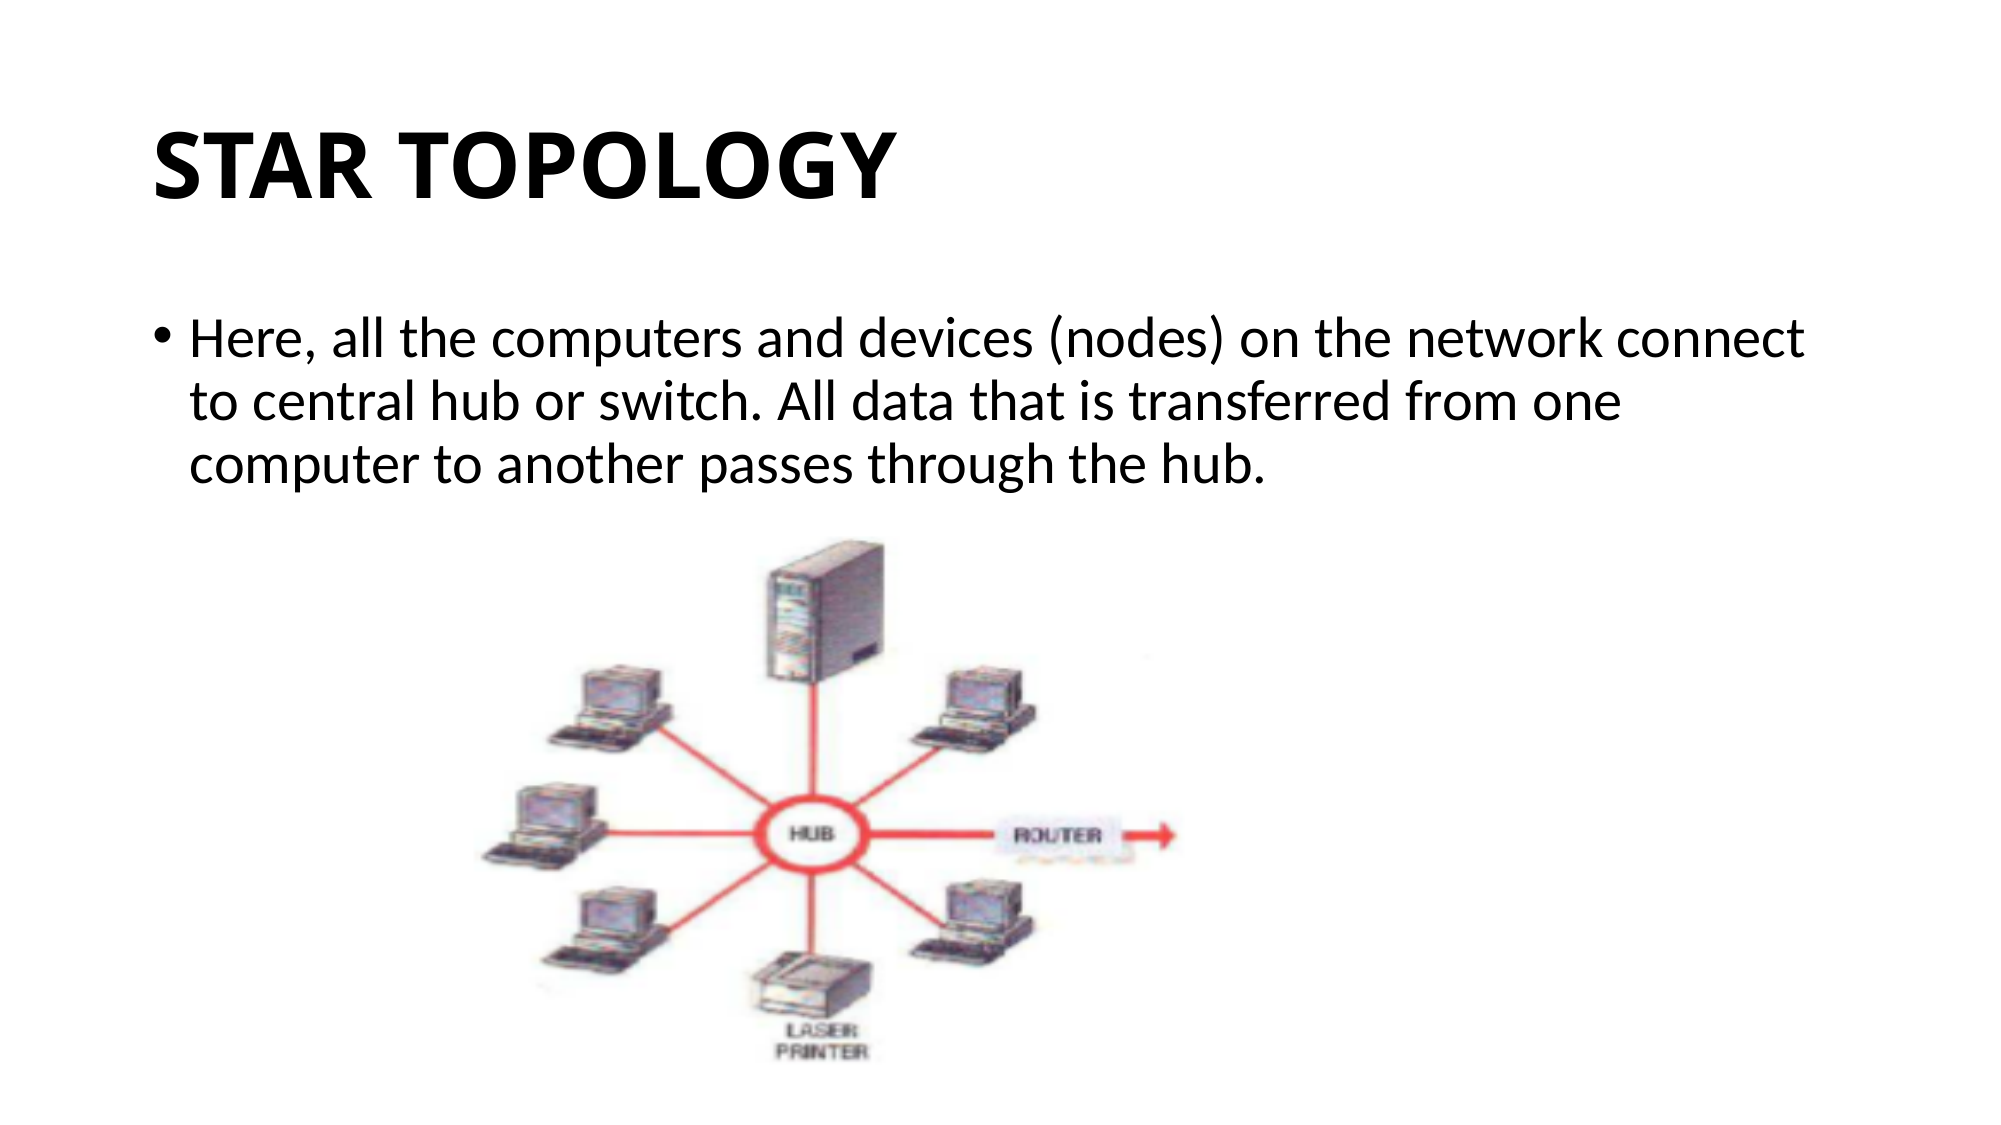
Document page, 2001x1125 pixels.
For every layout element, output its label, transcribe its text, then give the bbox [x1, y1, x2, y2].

title STAR TOPOLOGY [137, 59, 1863, 278]
picture [455, 511, 1226, 1081]
list Here, all the computers and devices (nodes) on the network connect to central hub or switch. All data that is transferred from one computer to another passes through the hub. [137, 299, 1863, 1014]
